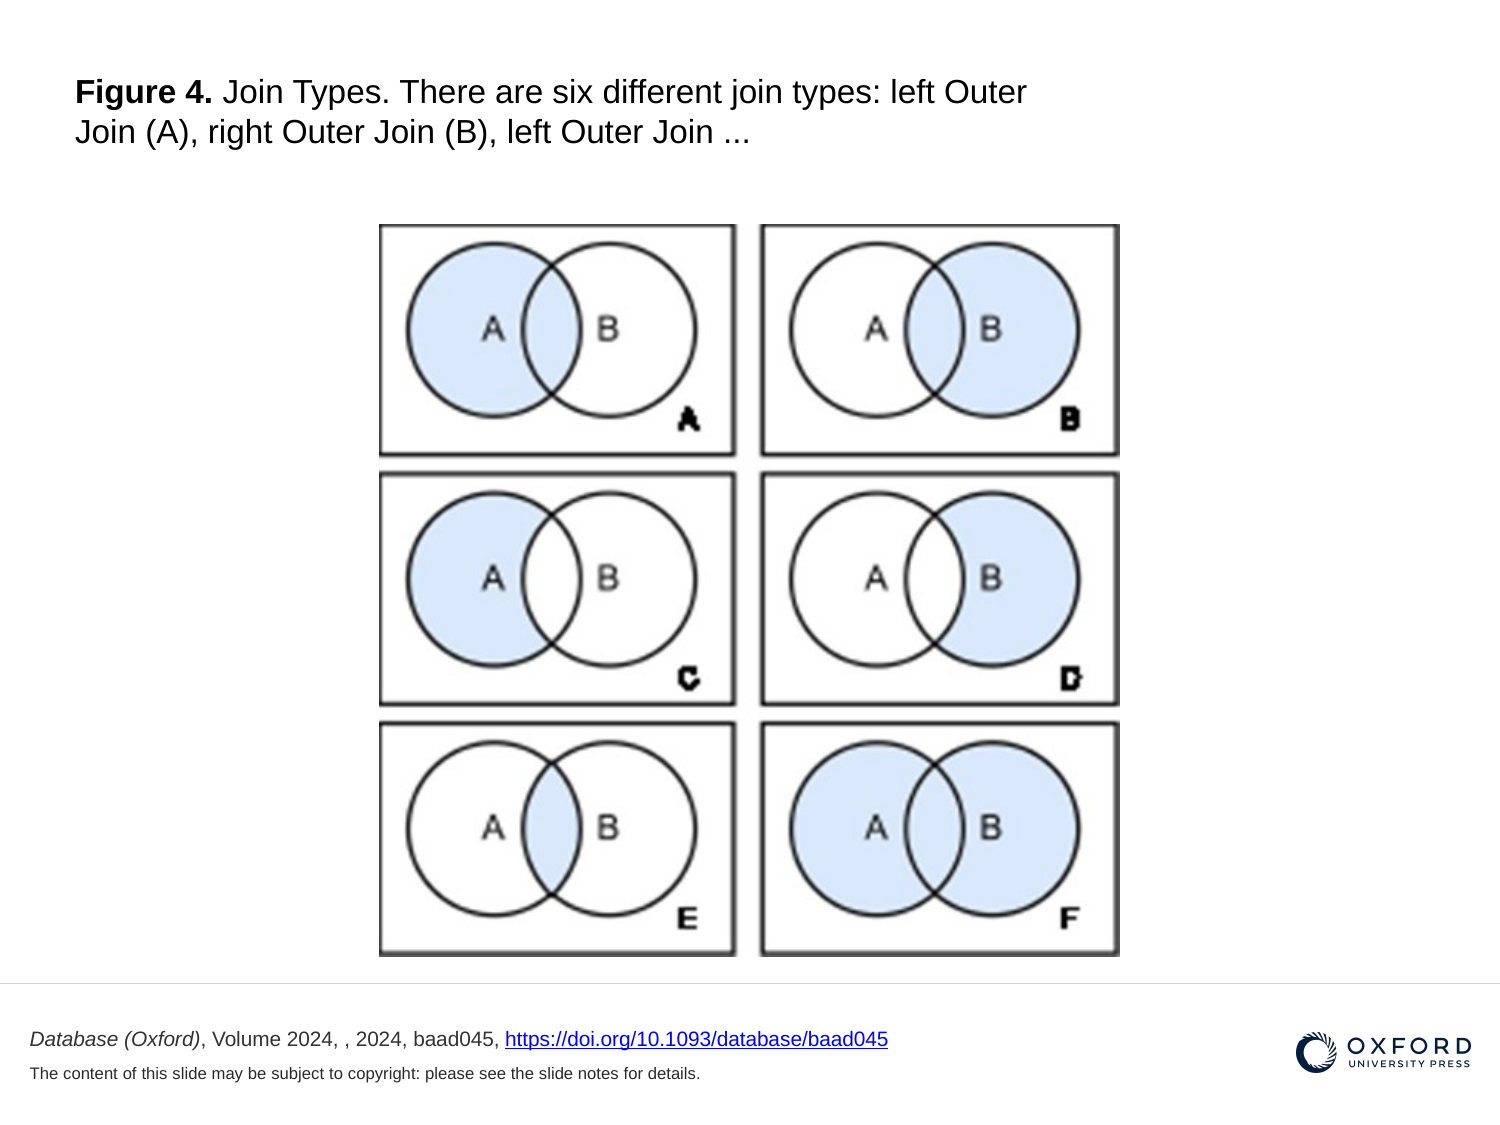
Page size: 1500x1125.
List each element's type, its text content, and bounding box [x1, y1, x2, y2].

picture [379, 224, 1120, 957]
footer Database (Oxford), Volume 2024, , 2024, baad045, https://doi.org/10.1093/database/baad045 The content of this slide may be subject to copyright: please see the slide notes for details. [0, 983, 1260, 1125]
title Figure 4. Join Types. There are six different join types: left Outer Join (A), right Outer Join (B), left Outer Join ... [75, 69, 1078, 171]
picture [1296, 1032, 1471, 1073]
